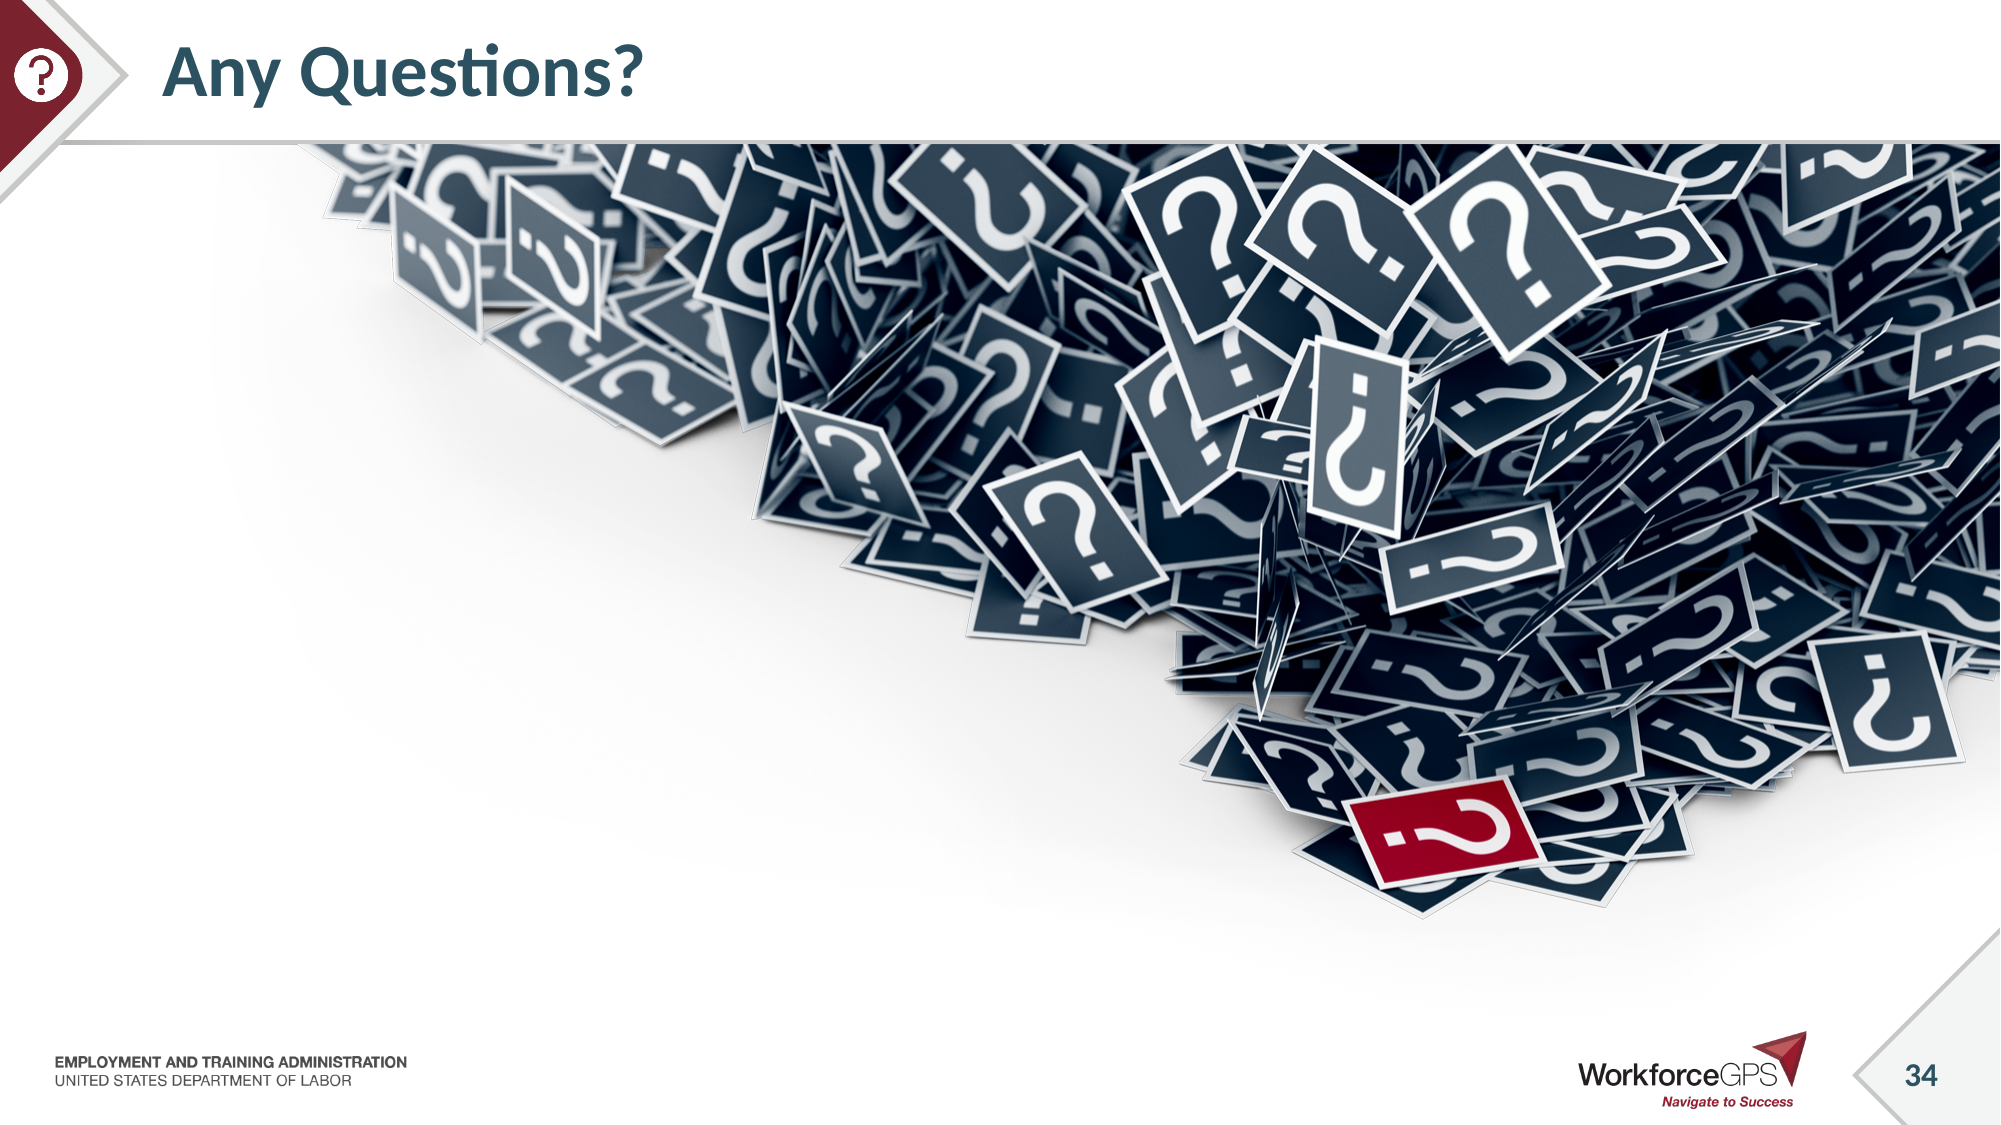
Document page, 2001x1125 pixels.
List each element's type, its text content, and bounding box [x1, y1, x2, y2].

picture [50, 144, 2000, 1120]
title Any Questions? [132, 7, 1428, 137]
slide_number 34 [1867, 1042, 1975, 1103]
picture [7, 41, 75, 109]
